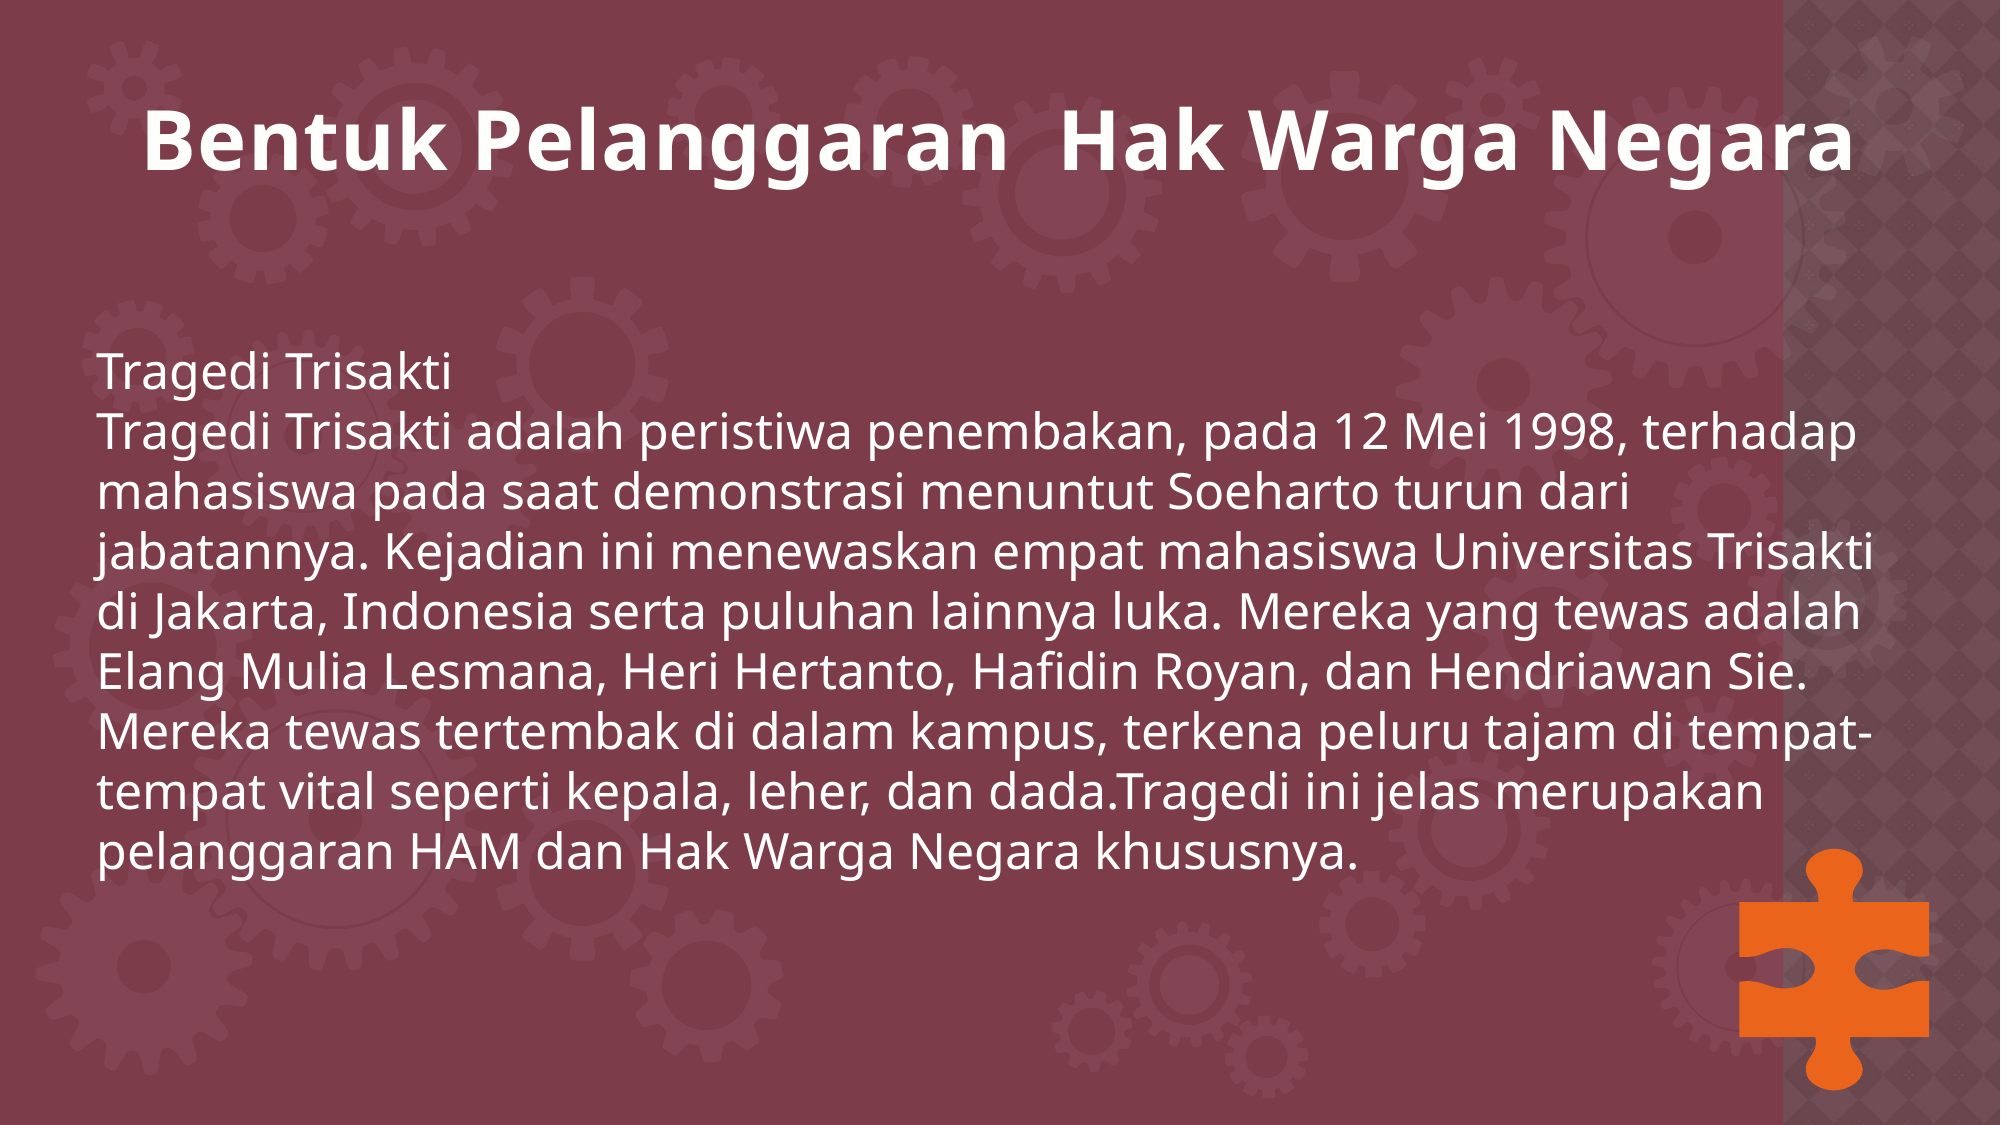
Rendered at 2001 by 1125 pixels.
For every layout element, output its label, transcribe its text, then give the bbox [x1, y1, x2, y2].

text_box [1736, 845, 1933, 1094]
text_box Tragedi Trisakti Tragedi Trisakti adalah peristiwa penembakan, pada 12 Mei 1998, terhadap mahasiswa pada saat demonstrasi menuntut Soeharto turun dari jabatannya. Kejadian ini menewaskan empat mahasiswa Universitas Trisakti di Jakarta, Indonesia serta puluhan lainnya luka. Mereka yang tewas adalah Elang Mulia Lesmana, Heri Hertanto, Hafidin Royan, dan Hendriawan Sie. Mereka tewas tertembak di dalam kampus, terkena peluru tajam di tempat-tempat vital seperti kepala, leher, dan dada.Tragedi ini jelas merupakan pelanggaran HAM dan Hak Warga Negara khususnya. [81, 331, 1900, 947]
text_box Bentuk Pelanggaran Hak Warga Negara [126, 79, 1874, 195]
